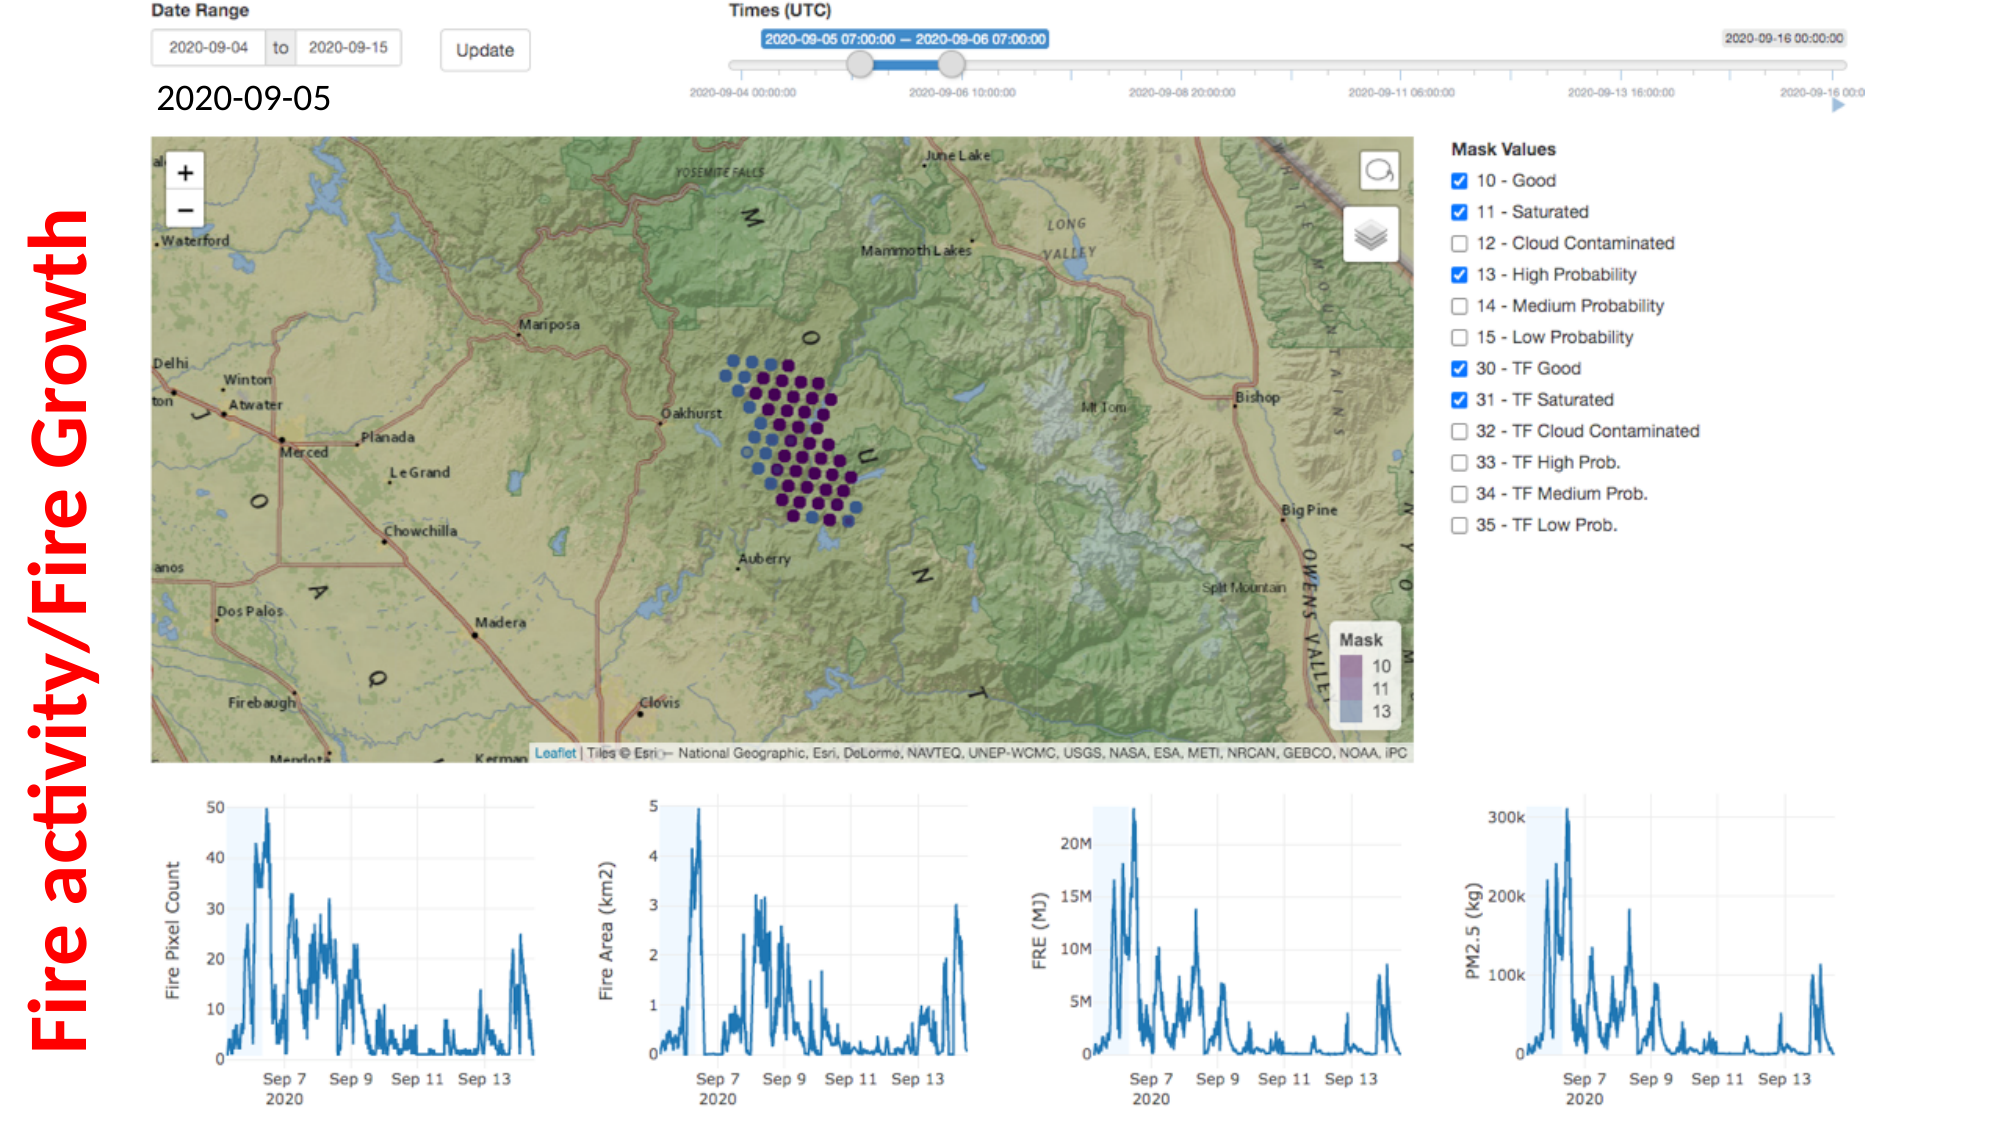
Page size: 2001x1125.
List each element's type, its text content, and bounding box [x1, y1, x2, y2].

picture [135, 0, 1865, 1125]
text_box Fire activity/Fire Growth [0, 16, 111, 1069]
